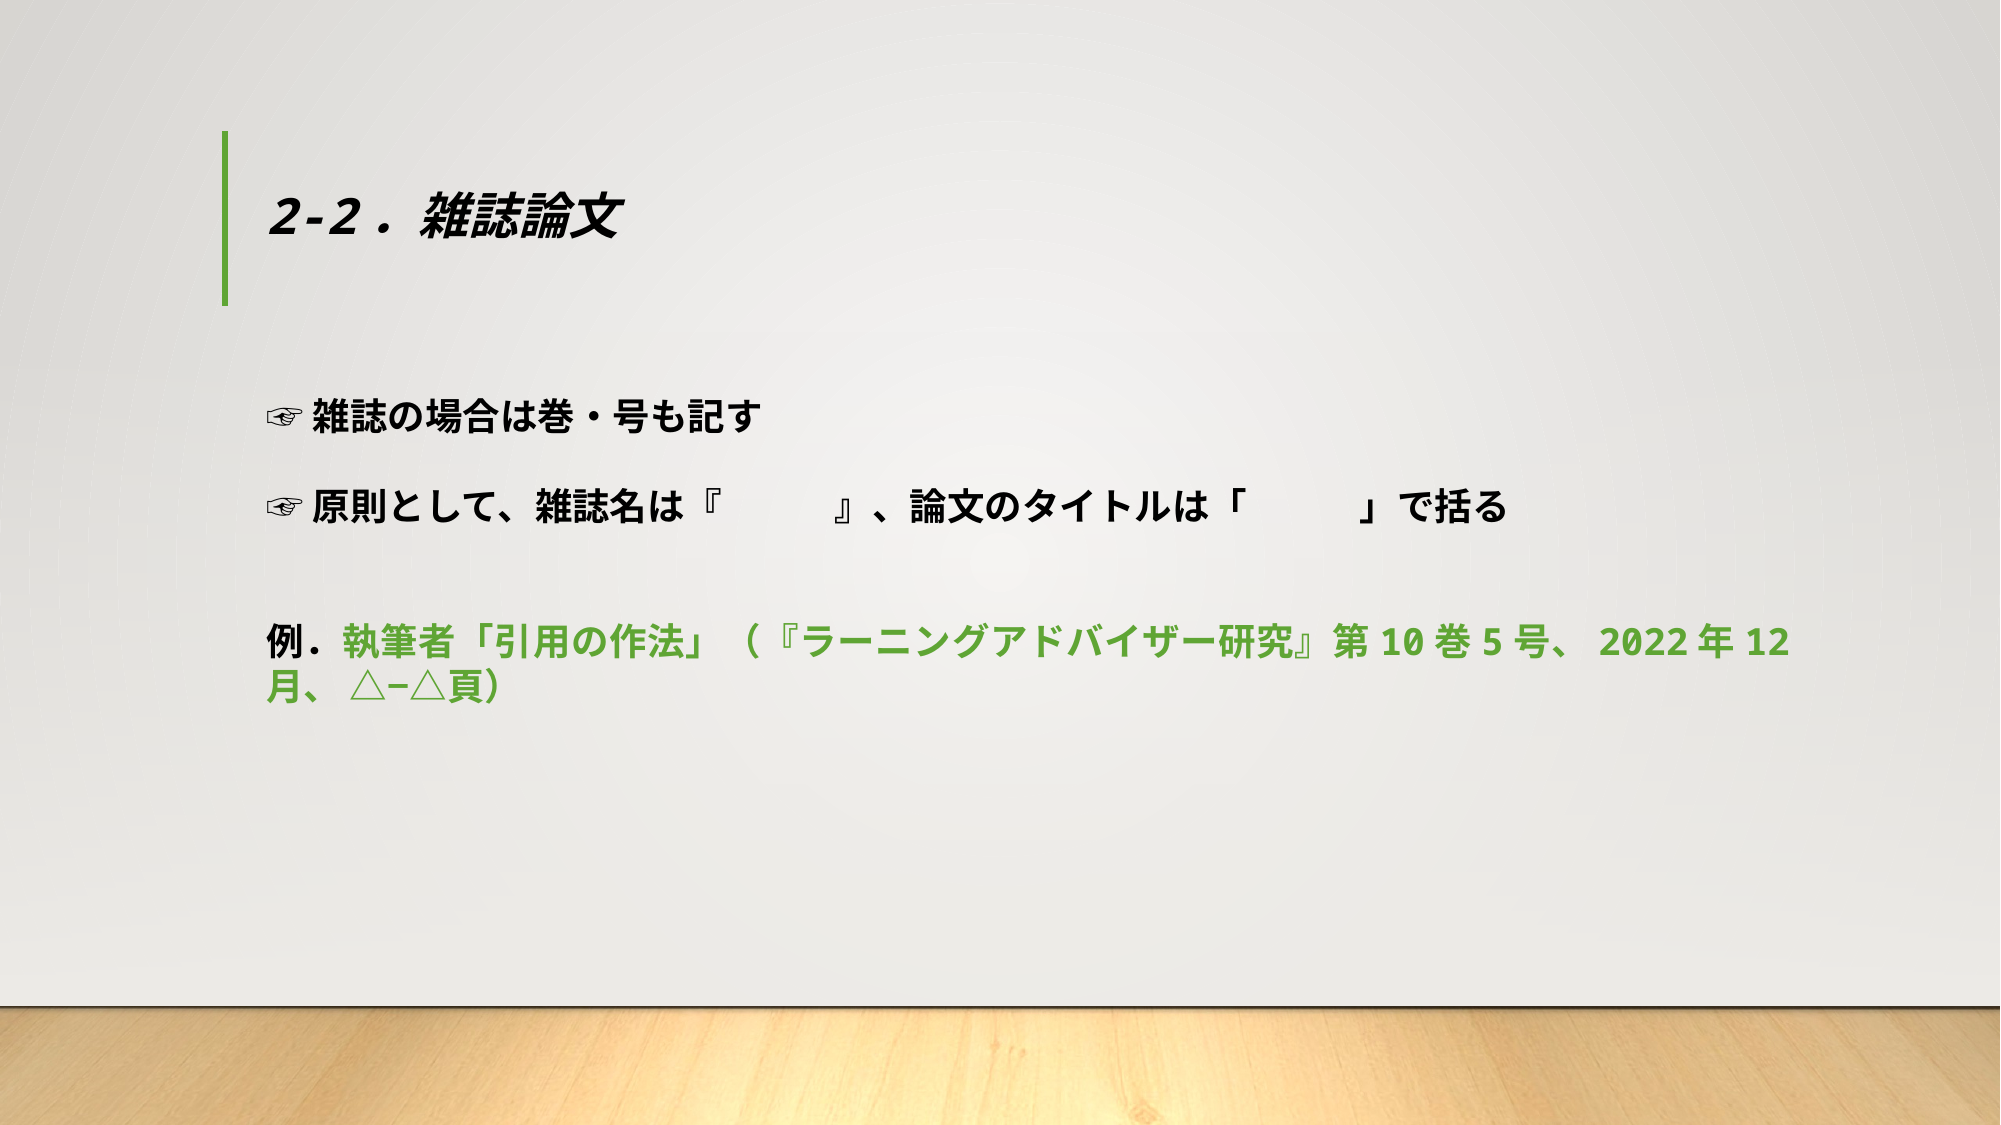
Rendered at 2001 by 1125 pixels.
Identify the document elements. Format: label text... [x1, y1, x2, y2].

title 2-2．雑誌論文 [251, 131, 1814, 305]
picture [0, 1006, 2000, 1125]
text_box ☞雑誌の場合は巻・号も記す ☞原則として、雑誌名は『 』、論文のタイトルは「 」で括る 例．執筆者「引用の作法」（『ラーニングアドバイザー研究』第10巻5号、2022年12月、 △−△頁） [251, 385, 1814, 806]
